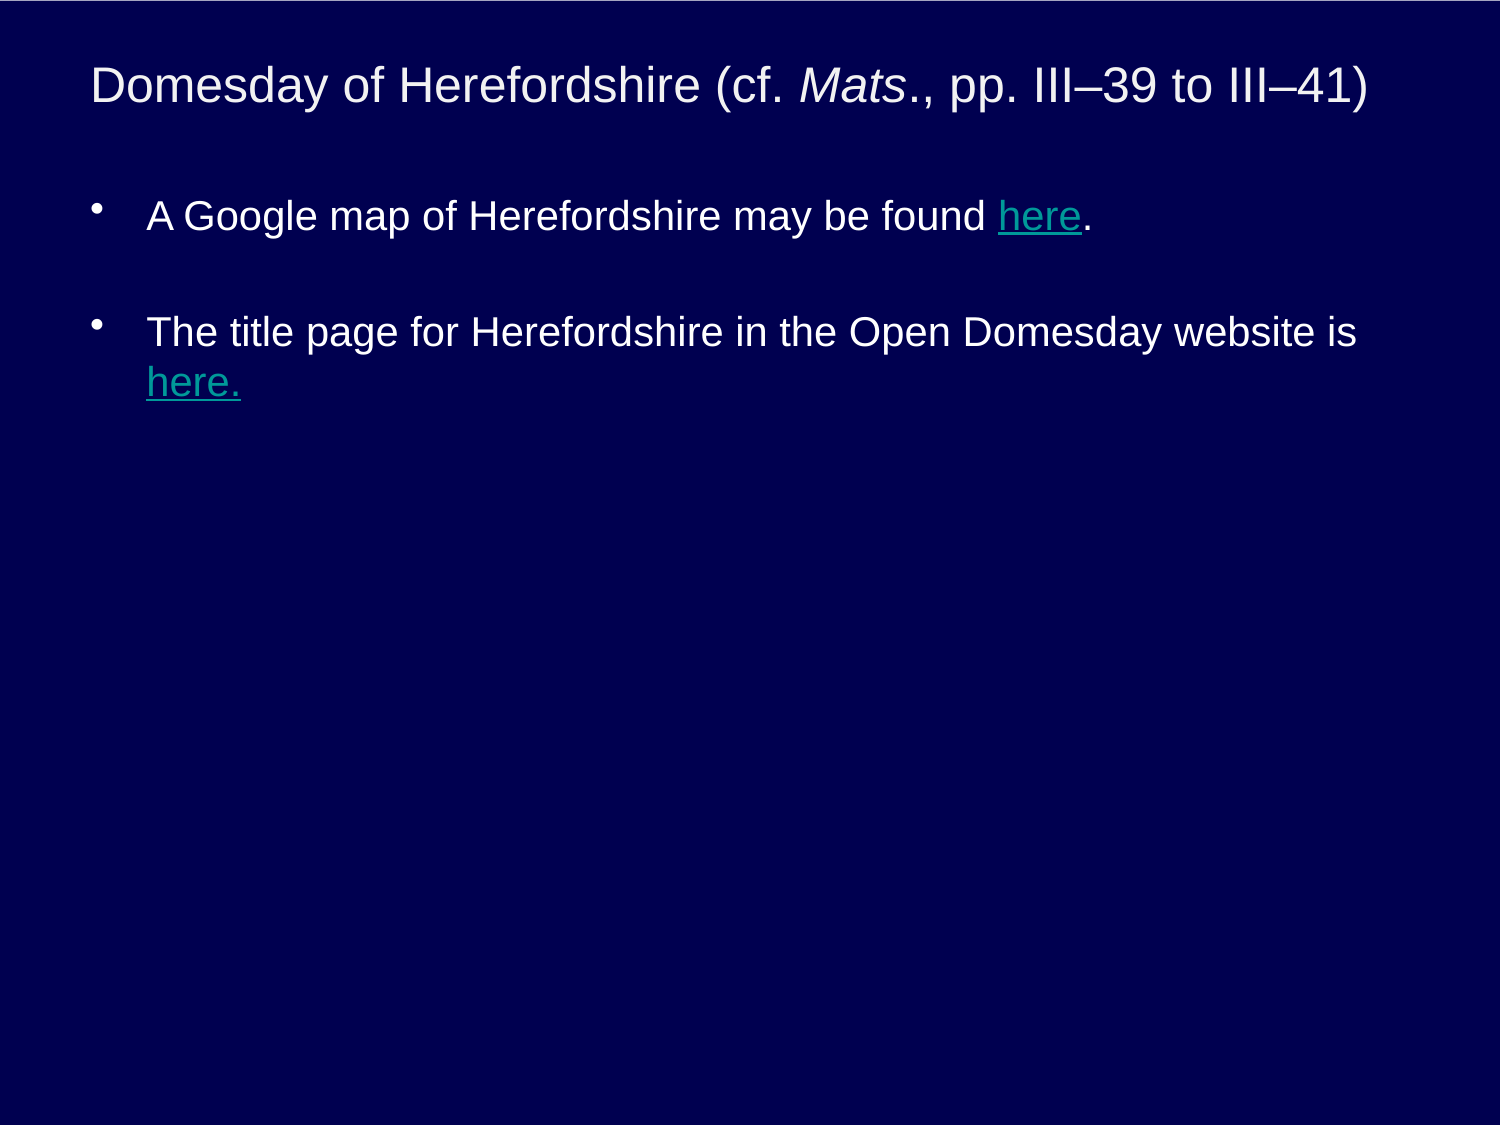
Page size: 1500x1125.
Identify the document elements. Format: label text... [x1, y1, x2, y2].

list A Google map of Herefordshire may be found here. The title page for Herefordshire in the Open Domesday website is here. [75, 180, 1456, 515]
title Domesday of Herefordshire (cf. Mats., pp. III–39 to III–41) [75, 45, 1425, 150]
